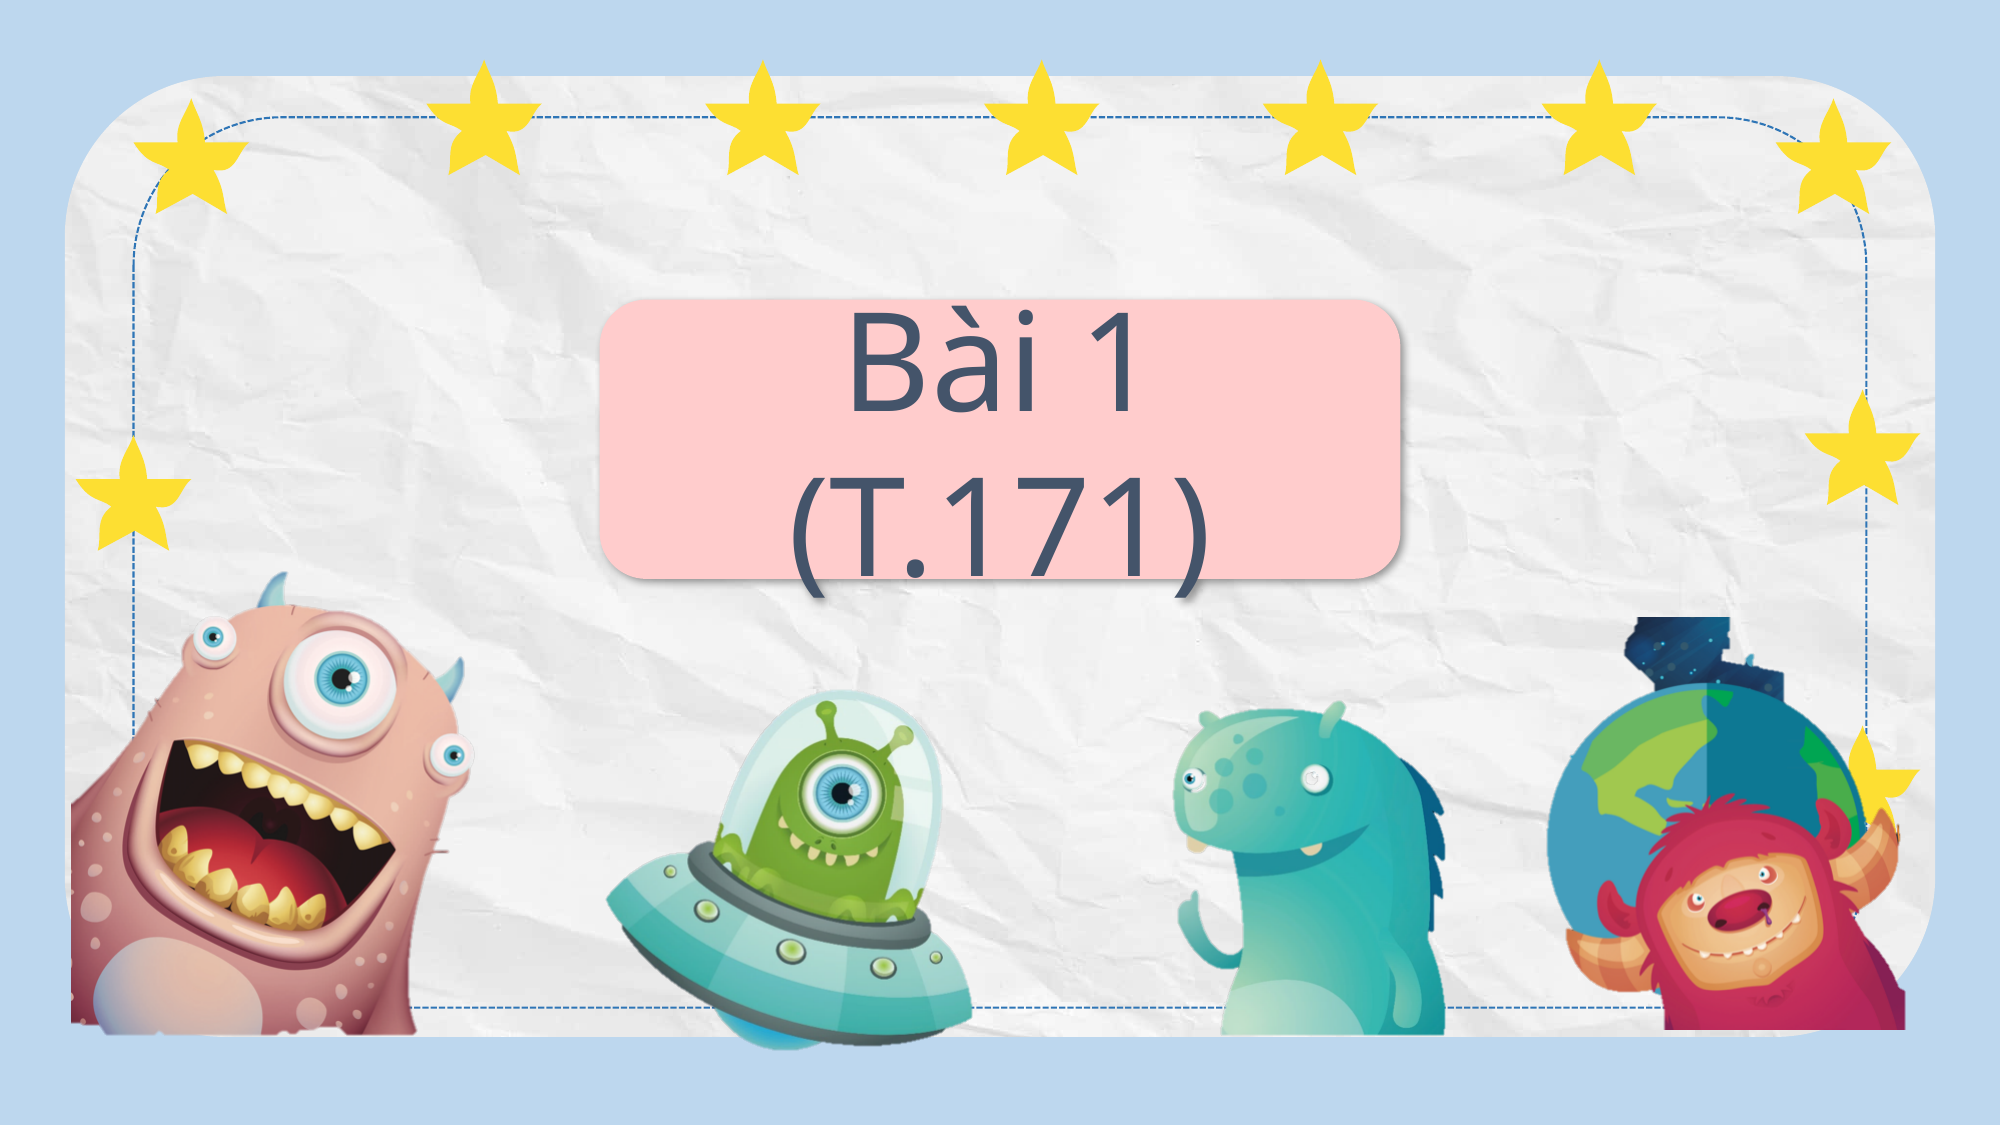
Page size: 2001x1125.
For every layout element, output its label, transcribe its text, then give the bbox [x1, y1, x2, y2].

text_box [1539, 56, 1660, 178]
text_box [1607, 74, 1937, 971]
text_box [71, 518, 1906, 1102]
text_box [131, 95, 252, 217]
text_box [132, 116, 1868, 518]
text_box [424, 56, 545, 178]
text_box [1773, 95, 1895, 217]
text_box [1328, 74, 1591, 117]
text_box [1260, 56, 1382, 178]
text_box [1906, 768, 1924, 792]
text_box [73, 432, 195, 518]
text_box [492, 74, 754, 117]
text_box [771, 74, 1033, 117]
text_box [703, 56, 824, 178]
text_box Bài 1 (T.171) [598, 298, 1402, 518]
text_box [1050, 74, 1312, 117]
text_box [982, 56, 1103, 178]
text_box [63, 74, 475, 925]
text_box [1802, 386, 1924, 508]
